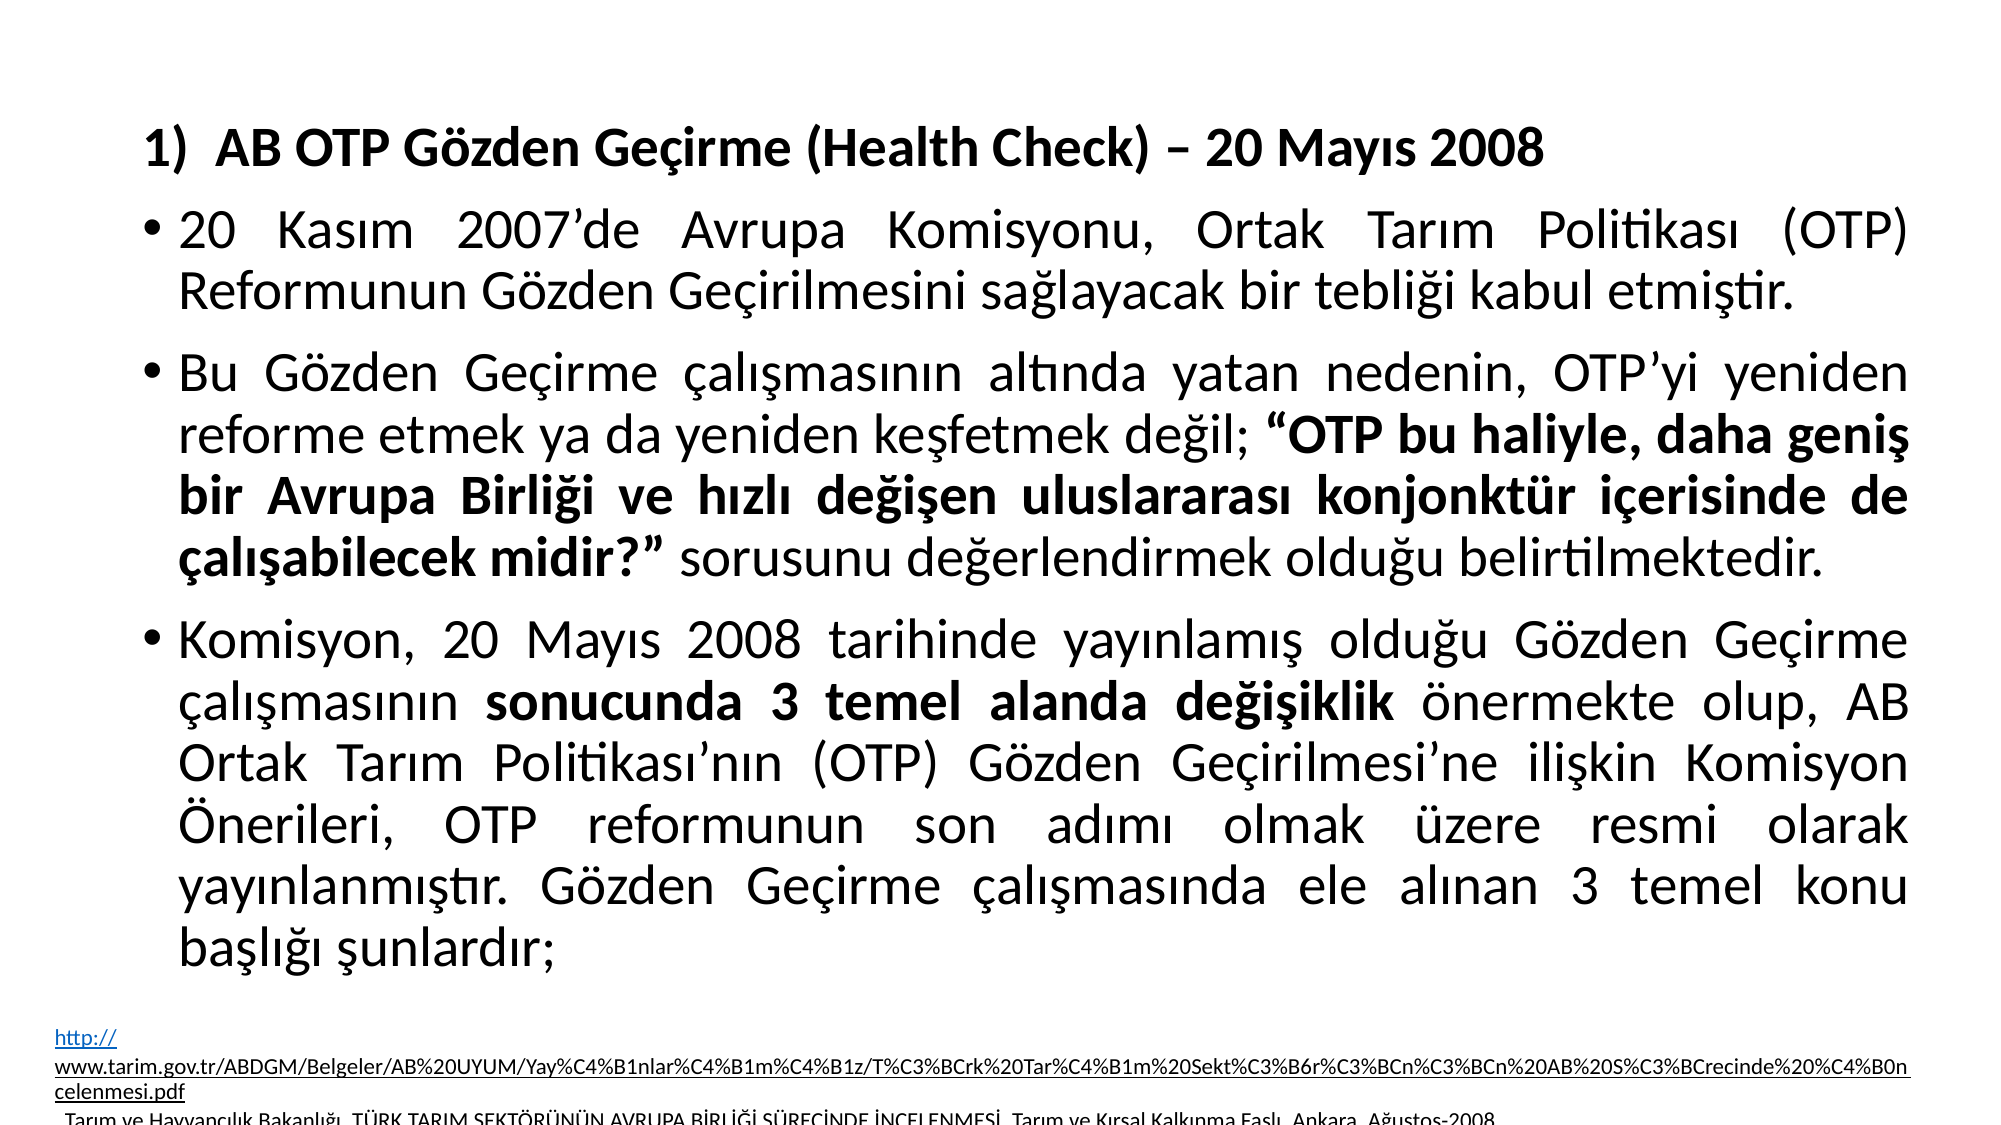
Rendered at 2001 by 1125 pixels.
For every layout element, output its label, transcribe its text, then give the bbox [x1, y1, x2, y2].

list AB OTP Gözden Geçirme (Health Check) – 20 Mayıs 2008 20 Kasım 2007’de Avrupa Komisyonu, Ortak Tarım Politikası (OTP) Reformunun Gözden Geçirilmesini sağlayacak bir tebliği kabul etmiştir. Bu Gözden Geçirme çalışmasının altında yatan nedenin, OTP’yi yeniden reforme etmek ya da yeniden keşfetmek değil; “OTP bu haliyle, daha geniş bir Avrupa Birliği ve hızlı değişen uluslararası konjonktür içerisinde de çalışabilecek midir?” sorusunu değerlendirmek olduğu belirtilmektedir. Komisyon, 20 Mayıs 2008 tarihinde yayınlamış olduğu Gözden Geçirme çalışmasının sonucunda 3 temel alanda değişiklik önermekte olup, AB Ortak Tarım Politikası’nın (OTP) Gözden Geçirilmesi’ne ilişkin Komisyon Önerileri, OTP reformunun son adımı olmak üzere resmi olarak yayınlanmıştır. Gözden Geçirme çalışmasında ele alınan 3 temel konu başlığı şunlardır; [127, 87, 1926, 1009]
text_box http://www.tarim.gov.tr/ABDGM/Belgeler/AB%20UYUM/Yay%C4%B1nlar%C4%B1m%C4%B1z/T%C3%BCrk%20Tar%C4%B1m%20Sekt%C3%B6r%C3%BCn%C3%BCn%20AB%20S%C3%BCrecinde%20%C4%B0ncelenmesi.pdf Tarım ve Hayvancılık Bakanlığı, TÜRK TARIM SEKTÖRÜNÜN AVRUPA BİRLİĞİ SÜRECİNDE İNCELENMESİ, Tarım ve Kırsal Kalkınma Faslı, Ankara, Ağustos-2008. [39, 1013, 1928, 1117]
